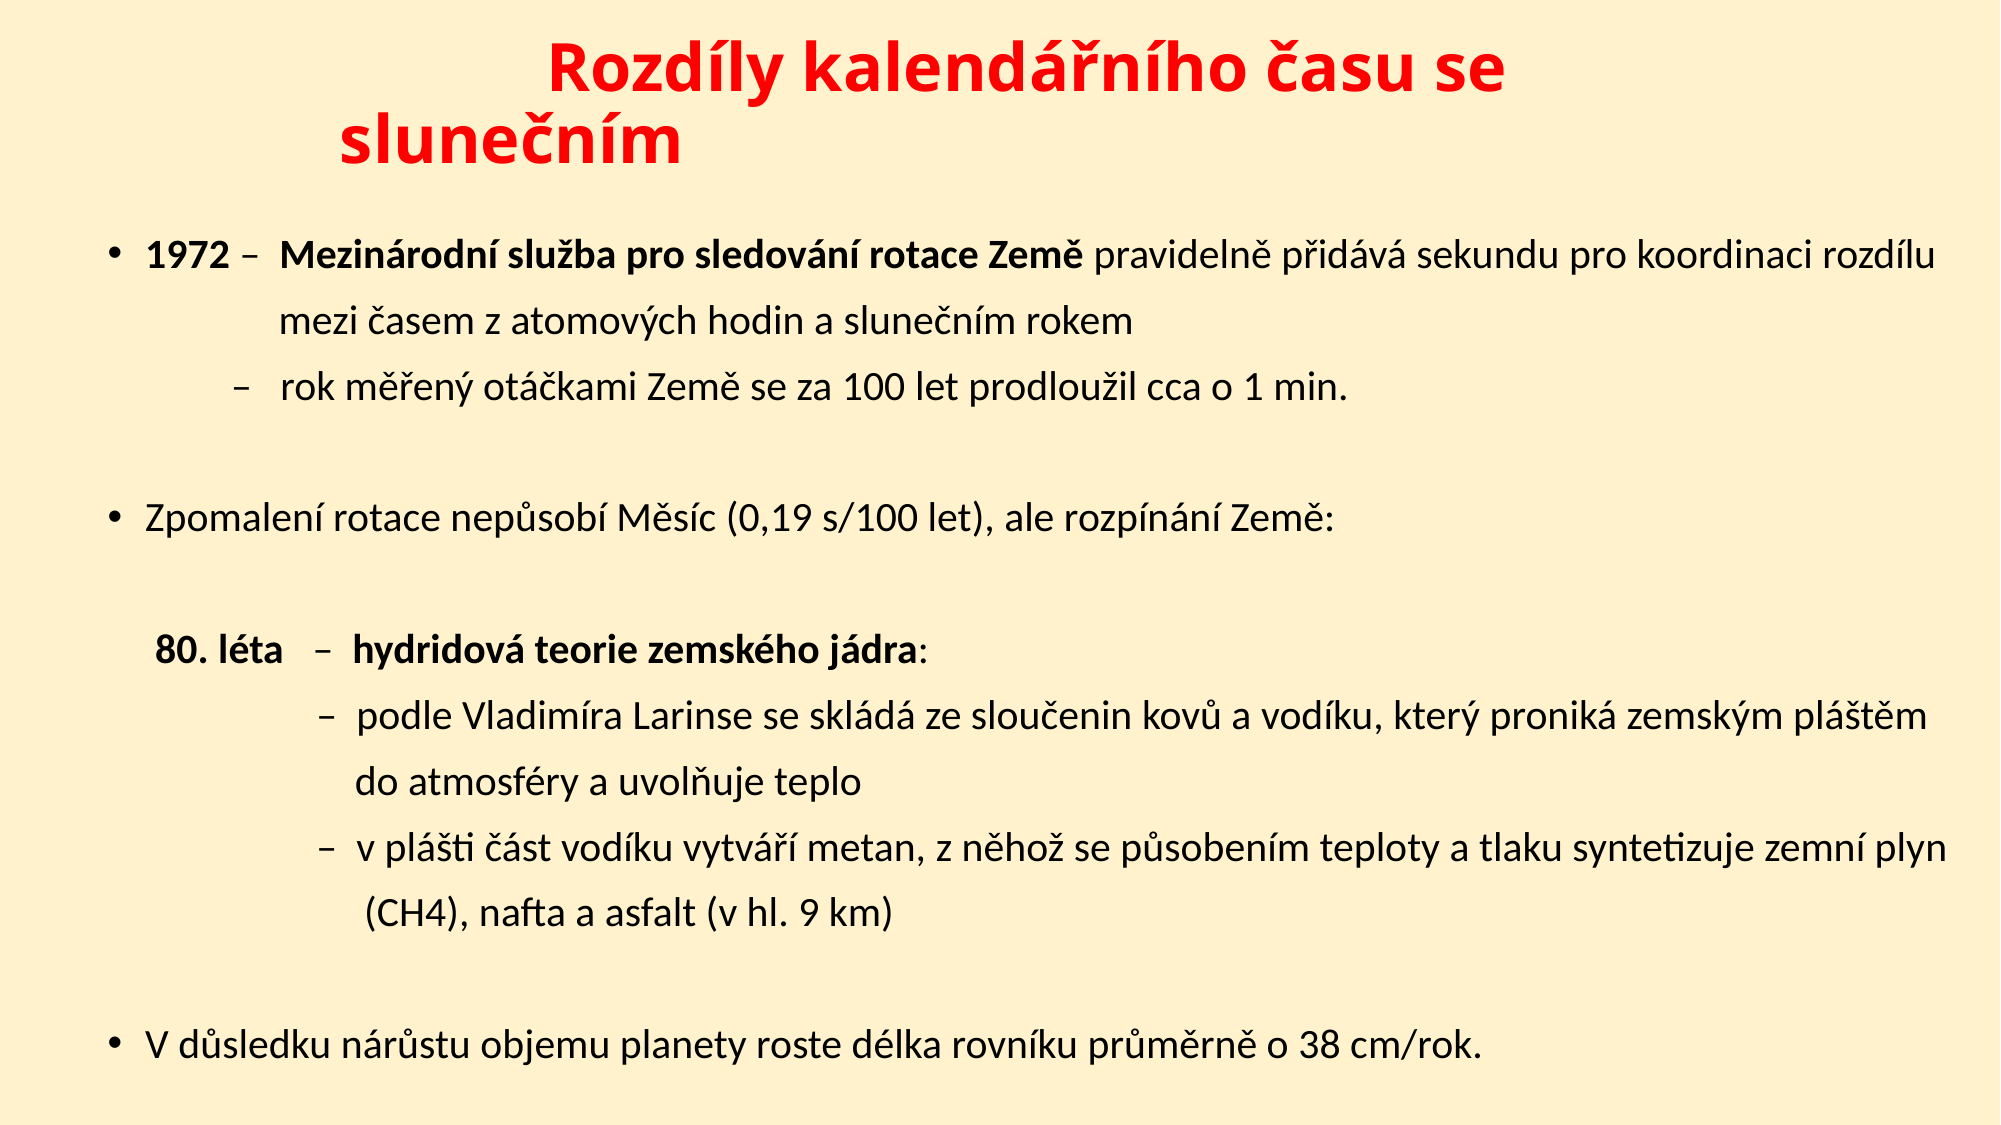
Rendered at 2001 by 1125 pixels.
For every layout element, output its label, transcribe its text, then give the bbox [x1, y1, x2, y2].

title Rozdíly kalendářního času se slunečním [324, 12, 1675, 200]
list 1972 – Mezinárodní služba pro sledování rotace Země pravidelně přidává sekundu pro koordinaci rozdílu mezi časem z atomových hodin a slunečním rokem – rok měřený otáčkami Země se za 100 let prodloužil cca o 1 min. Zpomalení rotace nepůsobí Měsíc (0,19 s/100 let), ale rozpínání Země: 80. léta – hydridová teorie zemského jádra: – podle Vladimíra Larinse se skládá ze sloučenin kovů a vodíku, který proniká zemským pláštěm do atmosféry a uvolňuje teplo – v plášti část vodíku vytváří metan, z něhož se působením teploty a tlaku syntetizuje zemní plyn (CH4), nafta a asfalt (v hl. 9 km) V důsledku nárůstu objemu planety roste délka rovníku průměrně o 38 cm/rok. [92, 224, 2000, 1125]
